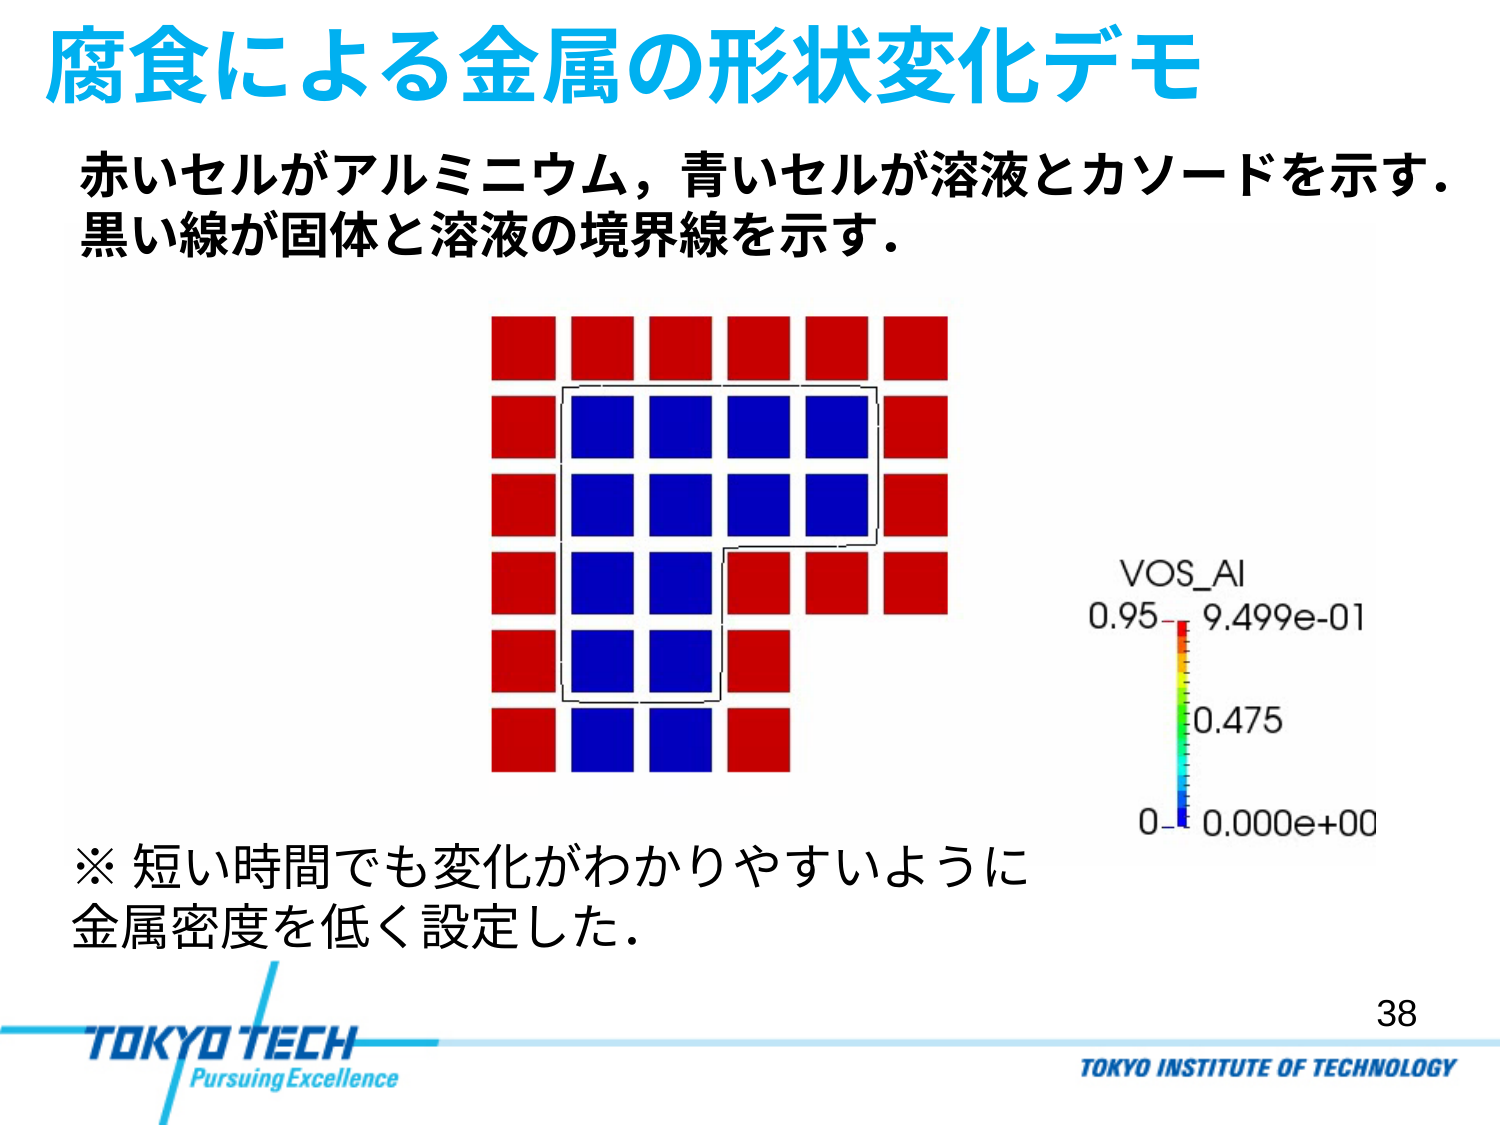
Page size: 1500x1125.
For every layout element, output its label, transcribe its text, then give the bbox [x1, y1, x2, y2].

list 赤いセルがアルミニウム，青いセルが溶液とカソードを示す．黒い線が固体と溶液の境界線を示す． [64, 135, 1452, 928]
title 腐食による金属の形状変化デモ [29, 12, 1471, 114]
picture [0, 960, 1500, 1125]
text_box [63, 222, 1377, 867]
text_box ※短い時間でも変化がわかりやすいように 金属密度を低く設定した． [55, 828, 1047, 963]
